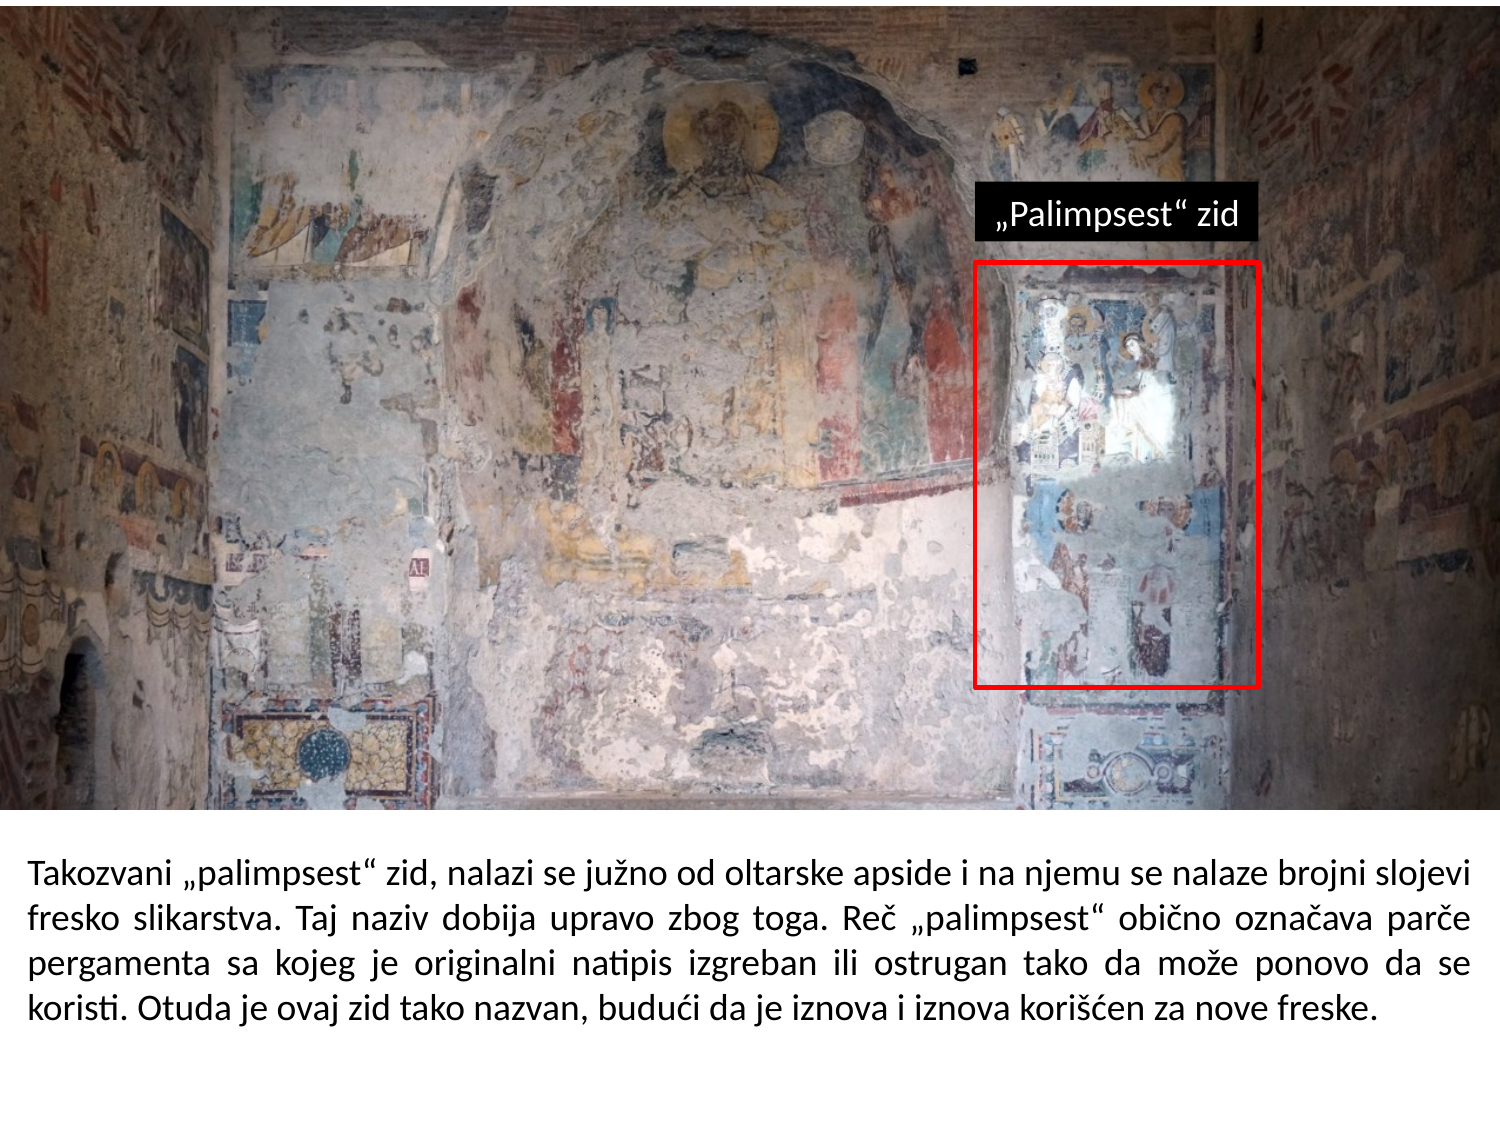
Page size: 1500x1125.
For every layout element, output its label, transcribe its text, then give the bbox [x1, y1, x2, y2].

text_box Takozvani „palimpsest“ zid, nalazi se južno od oltarske apside i na njemu se nalaze brojni slojevi fresko slikarstva. Taj naziv dobija upravo zbog toga. Reč „palimpsest“ obično označava parče pergamenta sa kojeg je originalni natipis izgreban ili ostrugan tako da može ponovo da se koristi. Otuda je ovaj zid tako nazvan, budući da je iznova i iznova korišćen za nove freske. [12, 840, 1488, 1036]
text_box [0, 6, 1500, 810]
